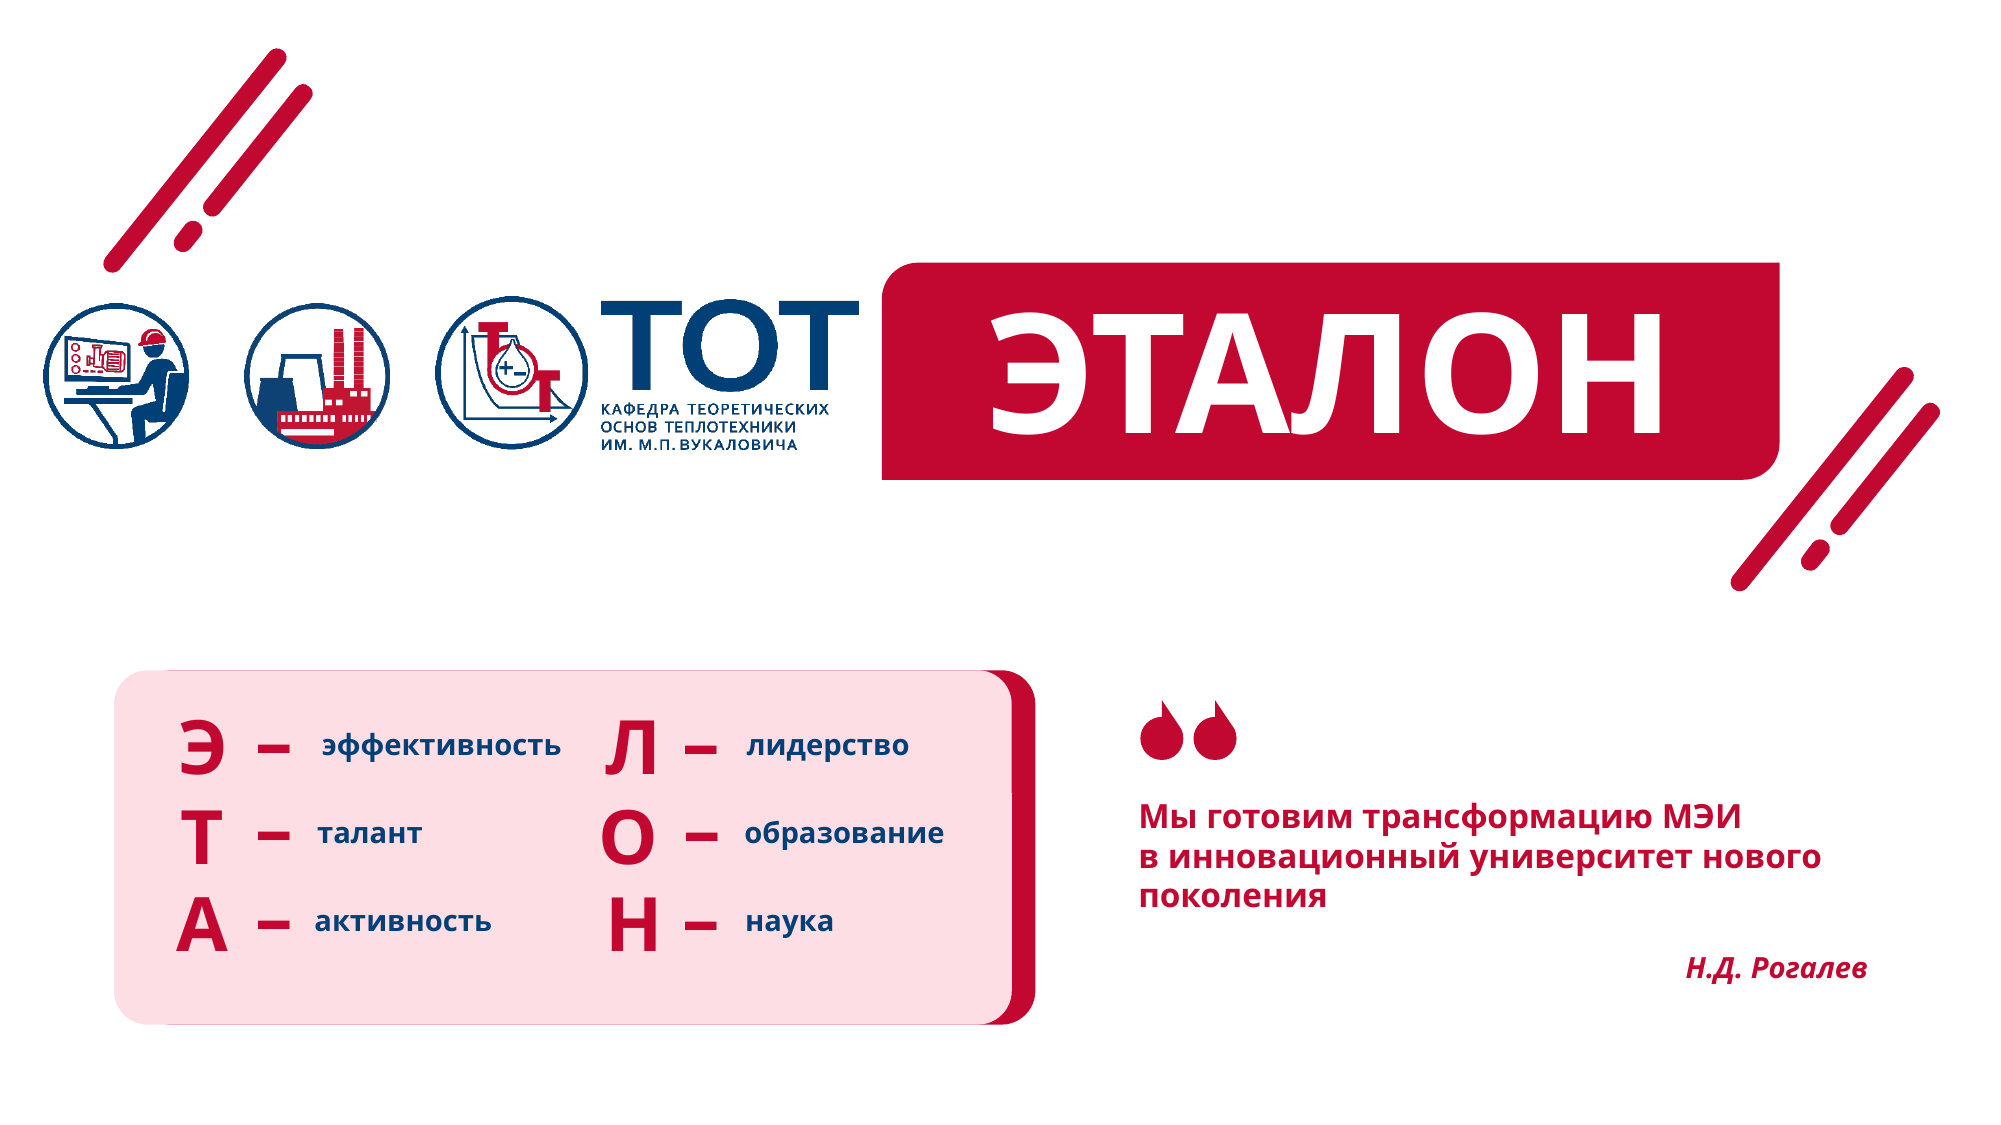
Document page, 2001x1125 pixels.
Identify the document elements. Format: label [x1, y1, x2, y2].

picture [243, 303, 390, 449]
picture [43, 303, 189, 449]
picture [1729, 366, 1941, 593]
text_box [435, 259, 1804, 480]
text_box [114, 670, 1036, 1025]
text_box [1123, 700, 1883, 995]
picture [102, 47, 314, 274]
